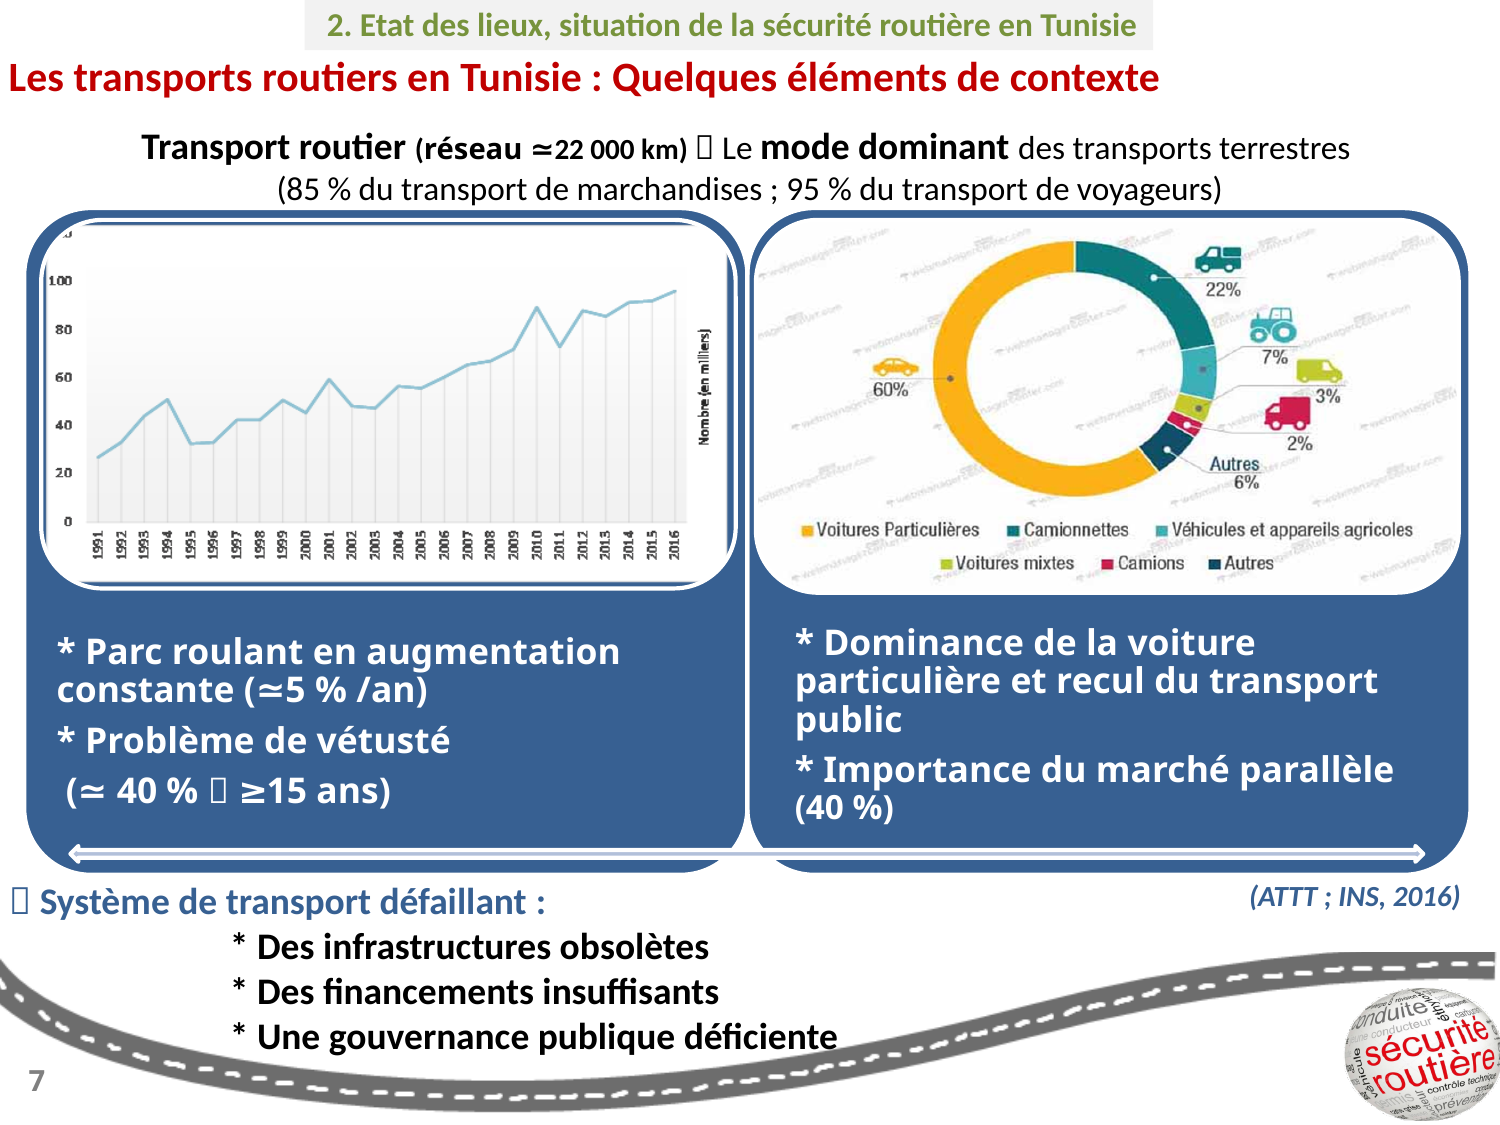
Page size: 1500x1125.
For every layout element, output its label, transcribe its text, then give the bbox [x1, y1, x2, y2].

text_box (ATTT ; INS, 2016) [1234, 869, 1500, 920]
text_box  Système de transport défaillant : * Des infrastructures obsolètes * Des financements insuffisants * Une gouvernance publique déficiente [0, 882, 1495, 950]
text_box Les transports routiers en Tunisie : Quelques éléments de contexte [0, 42, 1447, 108]
text_box 2. Etat des lieux, situation de la sécurité routière en Tunisie [304, 0, 1154, 42]
text_box Transport routier (réseau ≃22 000 km)  Le mode dominant des transports terrestres (85 % du transport de marchandises ; 95 % du transport de voyageurs) [0, 114, 1500, 255]
picture [0, 952, 1500, 1125]
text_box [0, 207, 1471, 875]
